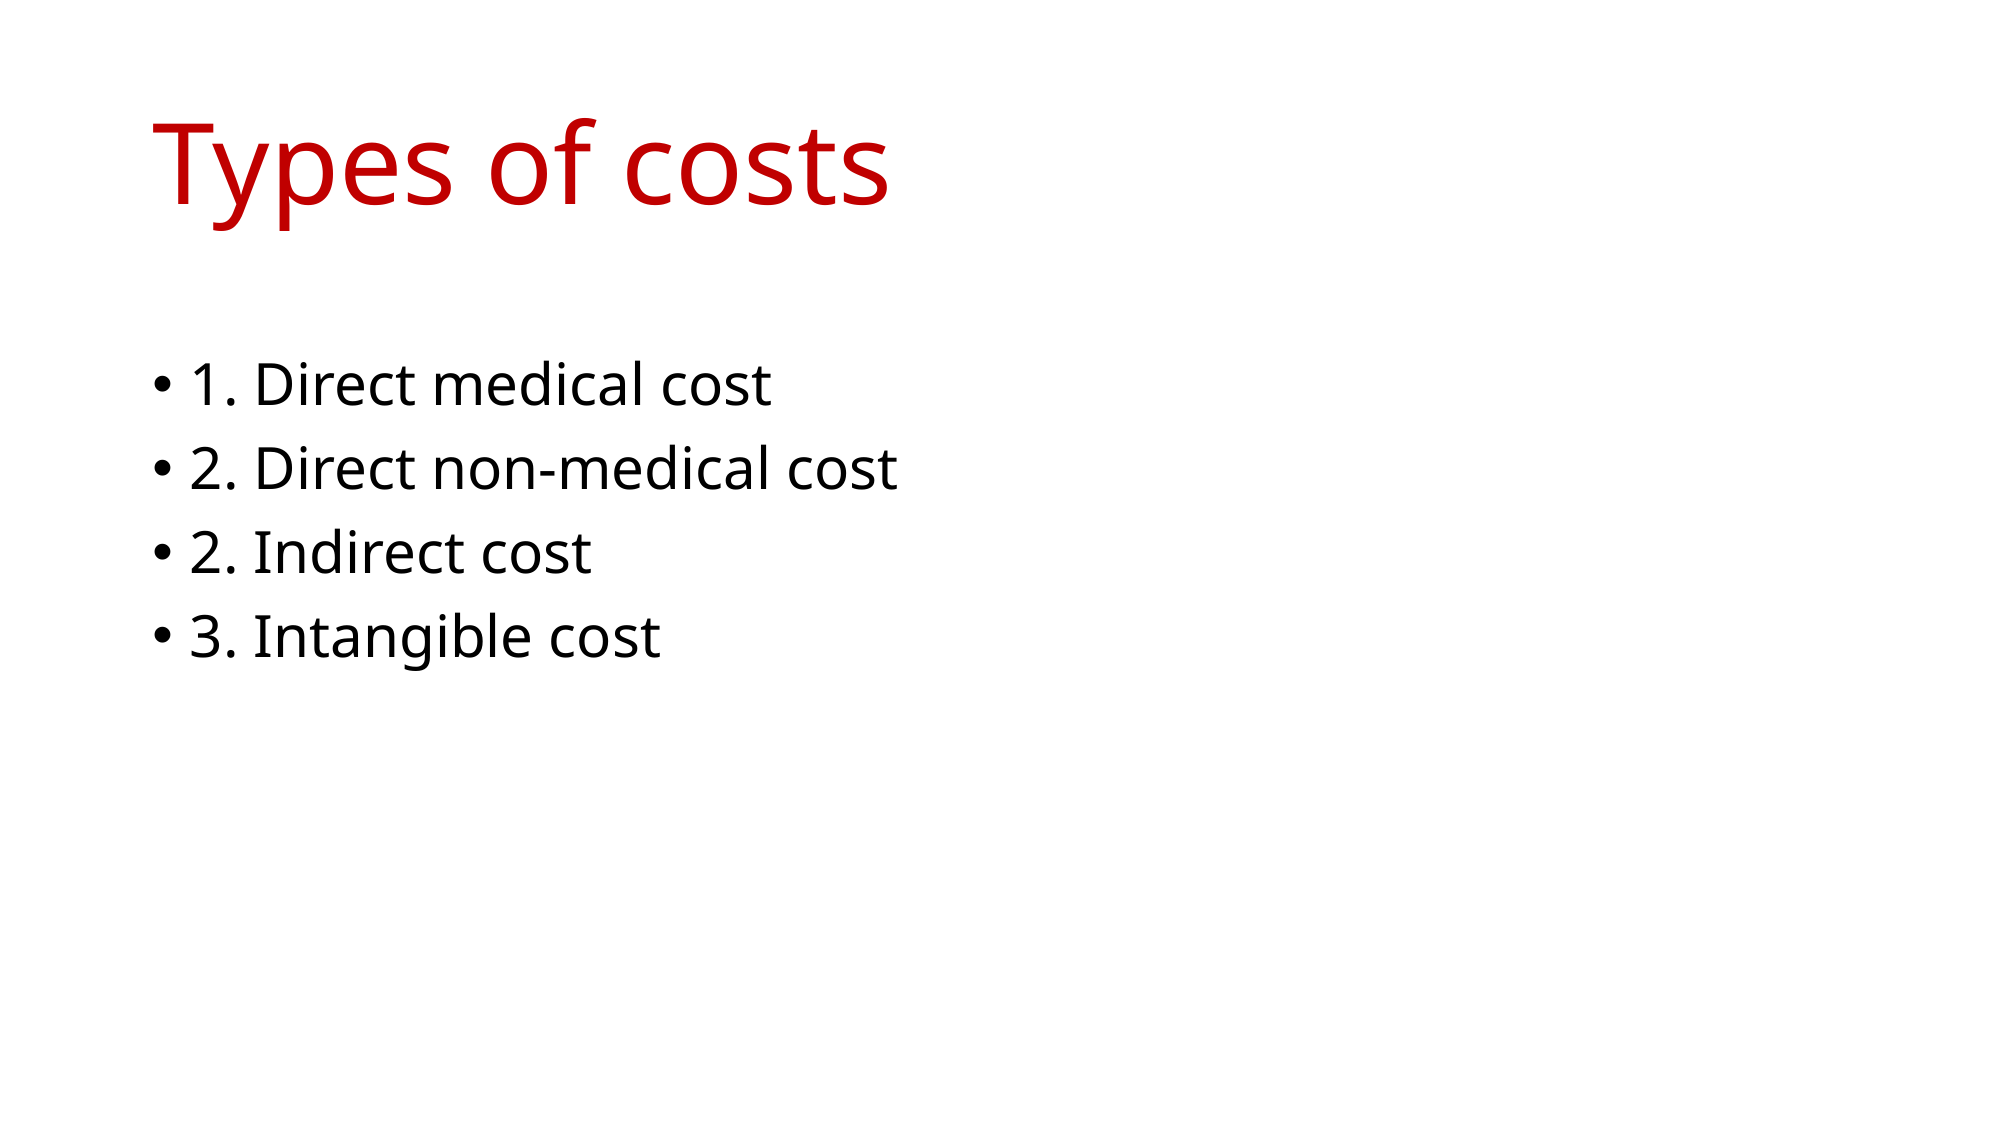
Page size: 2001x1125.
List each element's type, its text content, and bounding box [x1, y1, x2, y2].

list 1. Direct medical cost 2. Direct non-medical cost 2. Indirect cost 3. Intangible cost [137, 348, 1863, 1014]
title Types of costs [137, 59, 1863, 278]
